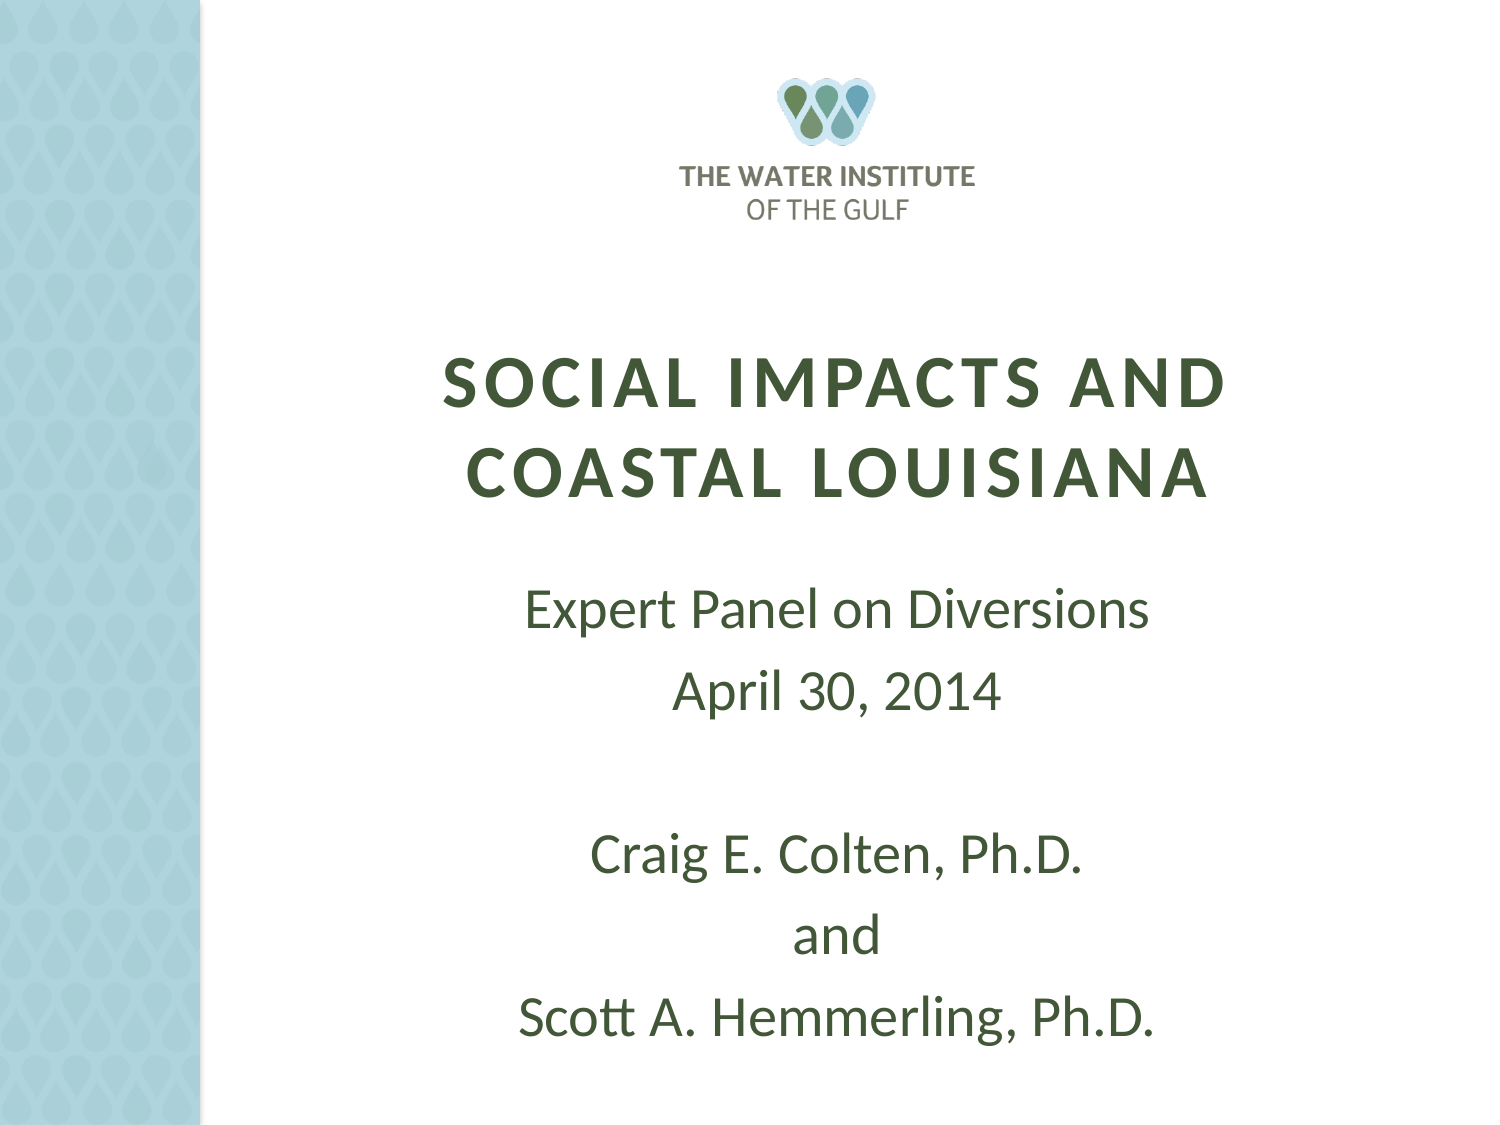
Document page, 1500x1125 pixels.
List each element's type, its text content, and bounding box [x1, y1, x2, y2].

title Social impacts and coastal louisiana [262, 324, 1413, 525]
list Expert Panel on Diversions April 30, 2014 Craig E. Colten, Ph.D. and Scott A. Hemmerling, Ph.D. [262, 562, 1413, 1075]
